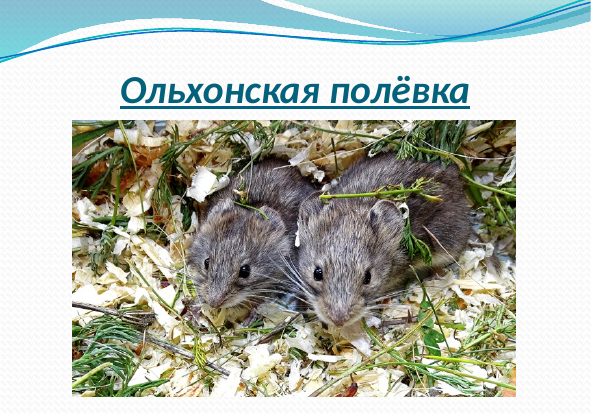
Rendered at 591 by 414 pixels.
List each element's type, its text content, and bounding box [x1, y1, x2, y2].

title Ольхонская полёвка [29, 42, 562, 112]
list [72, 120, 516, 397]
